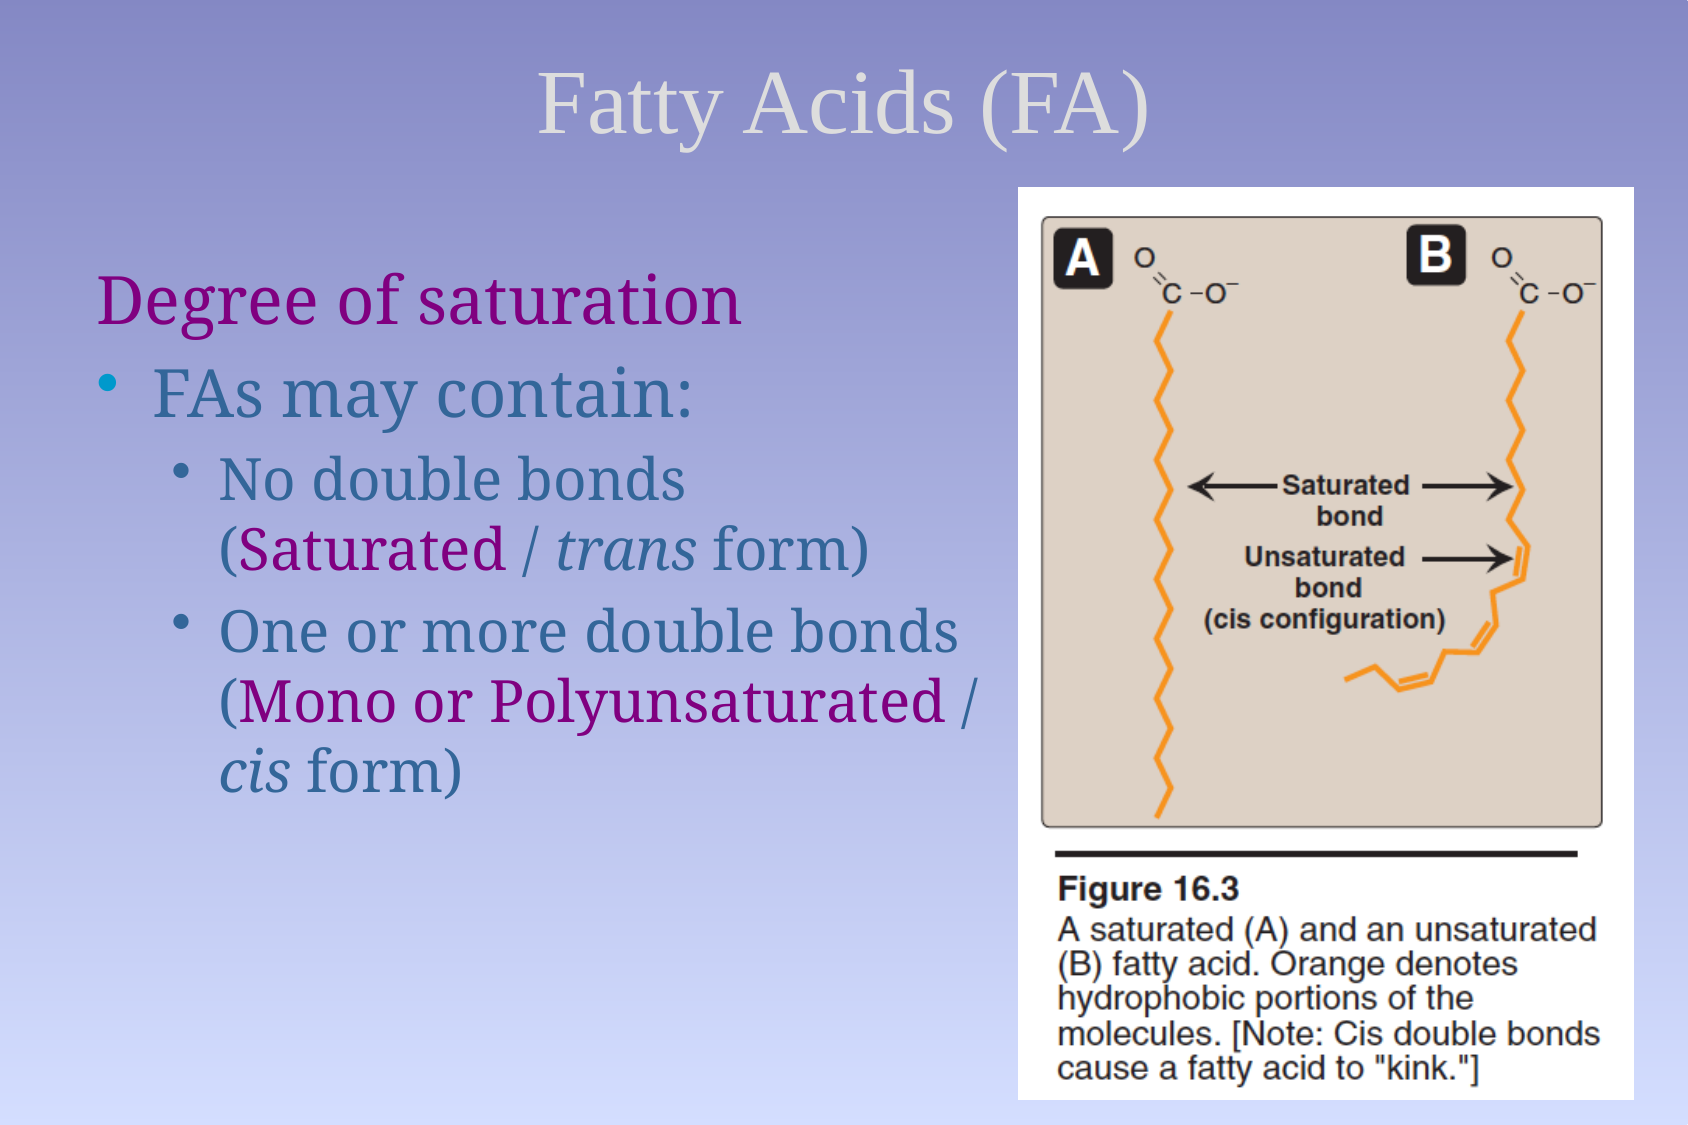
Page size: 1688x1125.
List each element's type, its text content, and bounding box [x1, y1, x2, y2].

list Degree of saturation FAs may contain: No double bonds (Saturated / trans form) One or more double bonds (Mono or Polyunsaturated / cis form) [81, 249, 994, 938]
picture [1018, 187, 1635, 1100]
title Fatty Acids (FA) [126, 18, 1561, 175]
